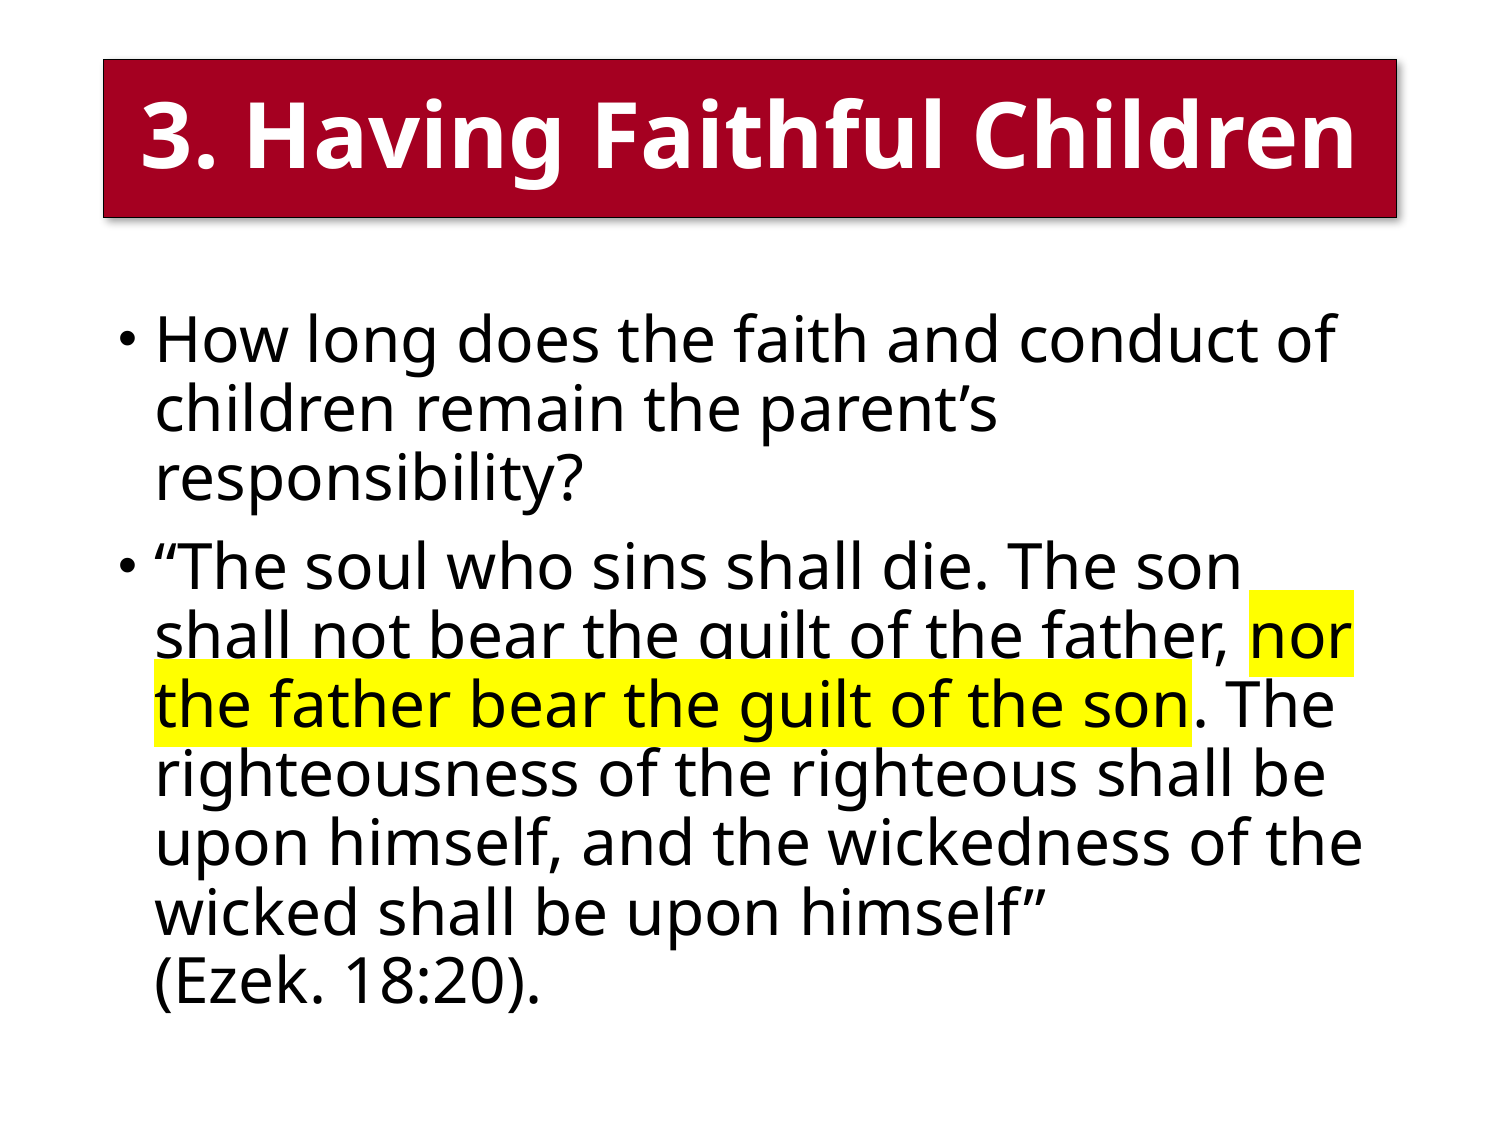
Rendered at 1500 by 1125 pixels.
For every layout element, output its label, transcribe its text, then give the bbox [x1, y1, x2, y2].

list How long does the faith and conduct of children remain the parent’s responsibility? “The soul who sins shall die. The son shall not bear the guilt of the father, nor the father bear the guilt of the son. The righteousness of the righteous shall be upon himself, and the wickedness of the wicked shall be upon himself” (Ezek. 18:20). [103, 299, 1397, 1079]
title 3. Having Faithful Children [103, 59, 1397, 218]
